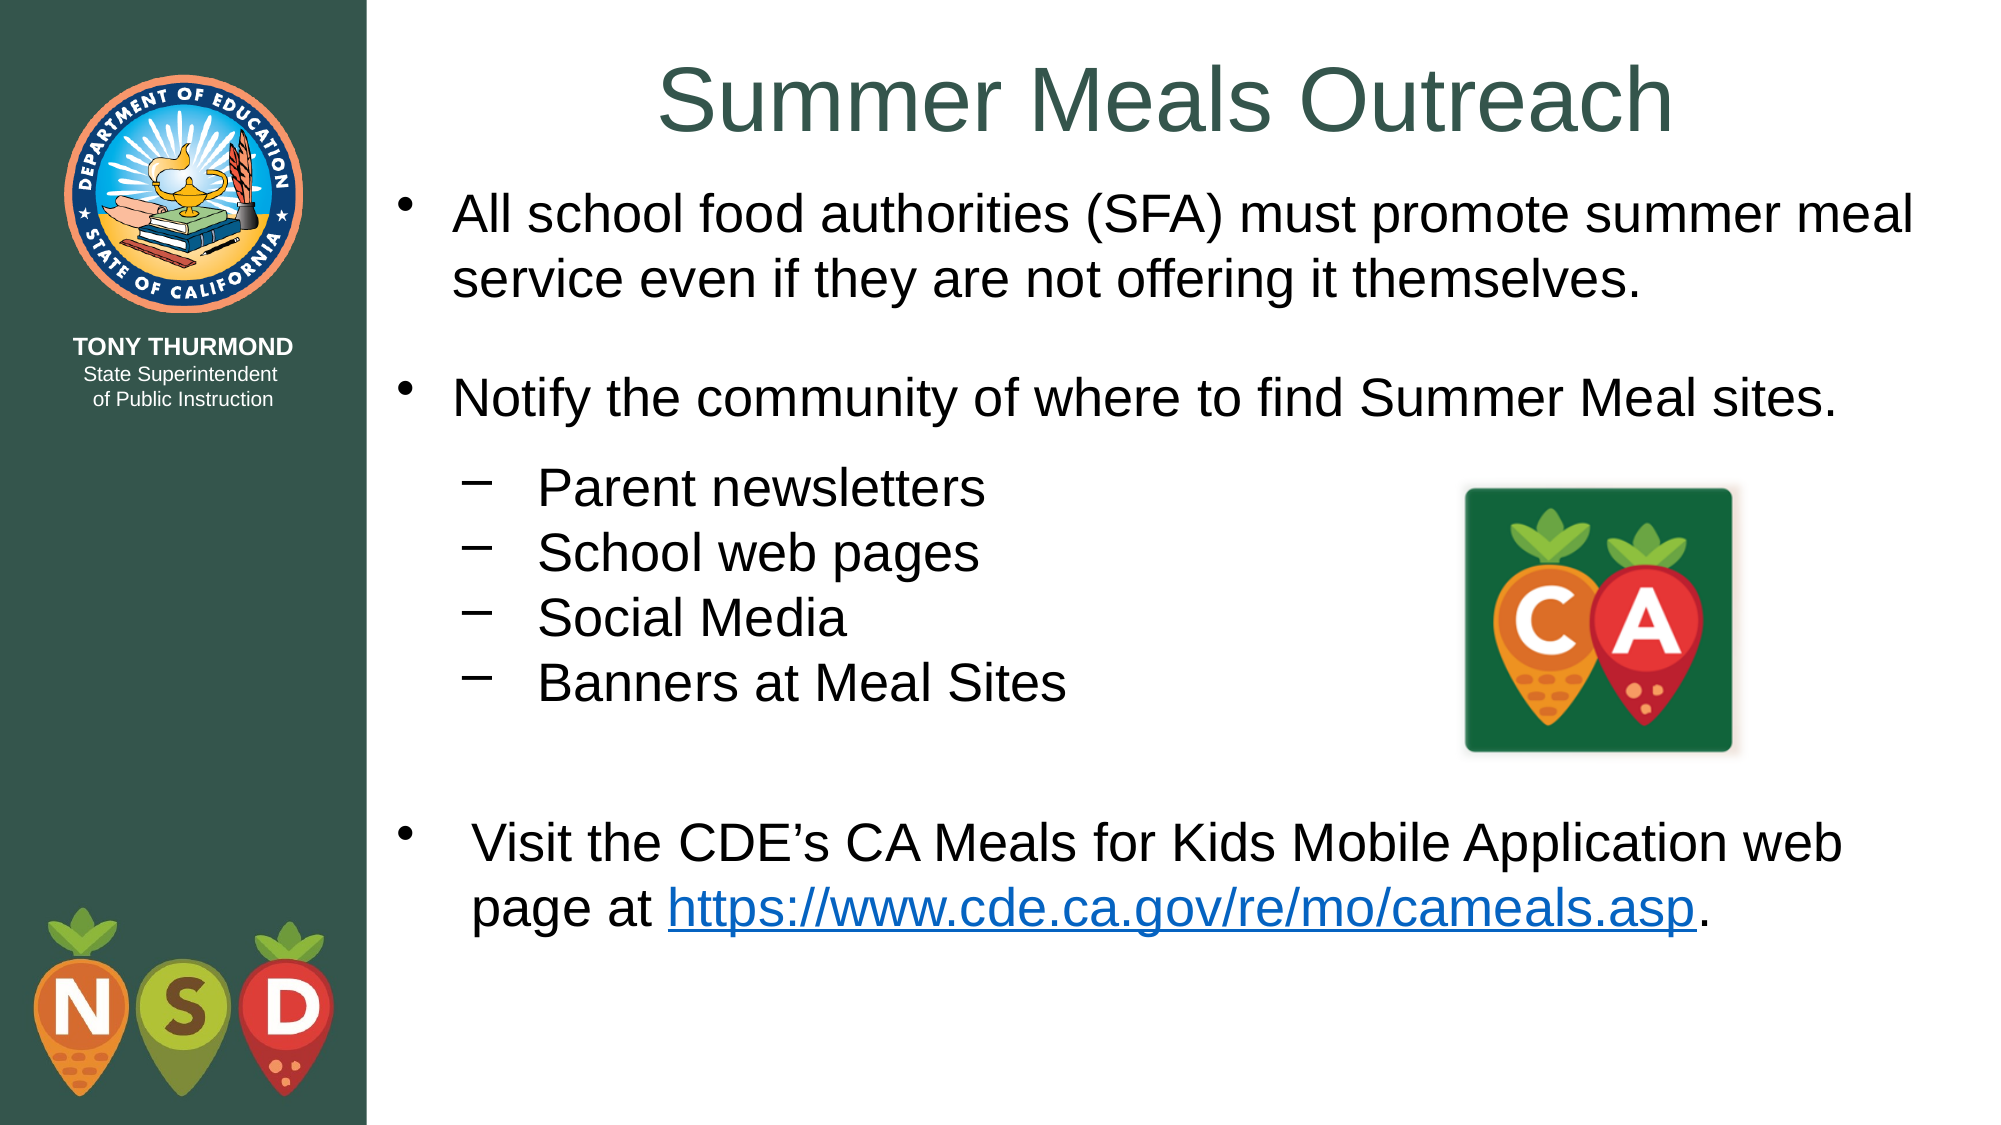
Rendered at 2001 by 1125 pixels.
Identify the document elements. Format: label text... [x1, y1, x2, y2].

list All school food authorities (SFA) must promote summer meal service even if they are not offering it themselves. Notify the community of where to find Summer Meal sites. Parent newsletters School web pages Social Media Banners at Meal Sites Visit the CDE’s CA Meals for Kids Mobile Application web page at https://www.cde.ca.gov/re/mo/cameals.asp. [381, 171, 1949, 1025]
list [1454, 476, 1751, 765]
picture [64, 74, 303, 313]
picture [13, 892, 354, 1108]
title Summer Meals Outreach [416, 0, 1917, 171]
